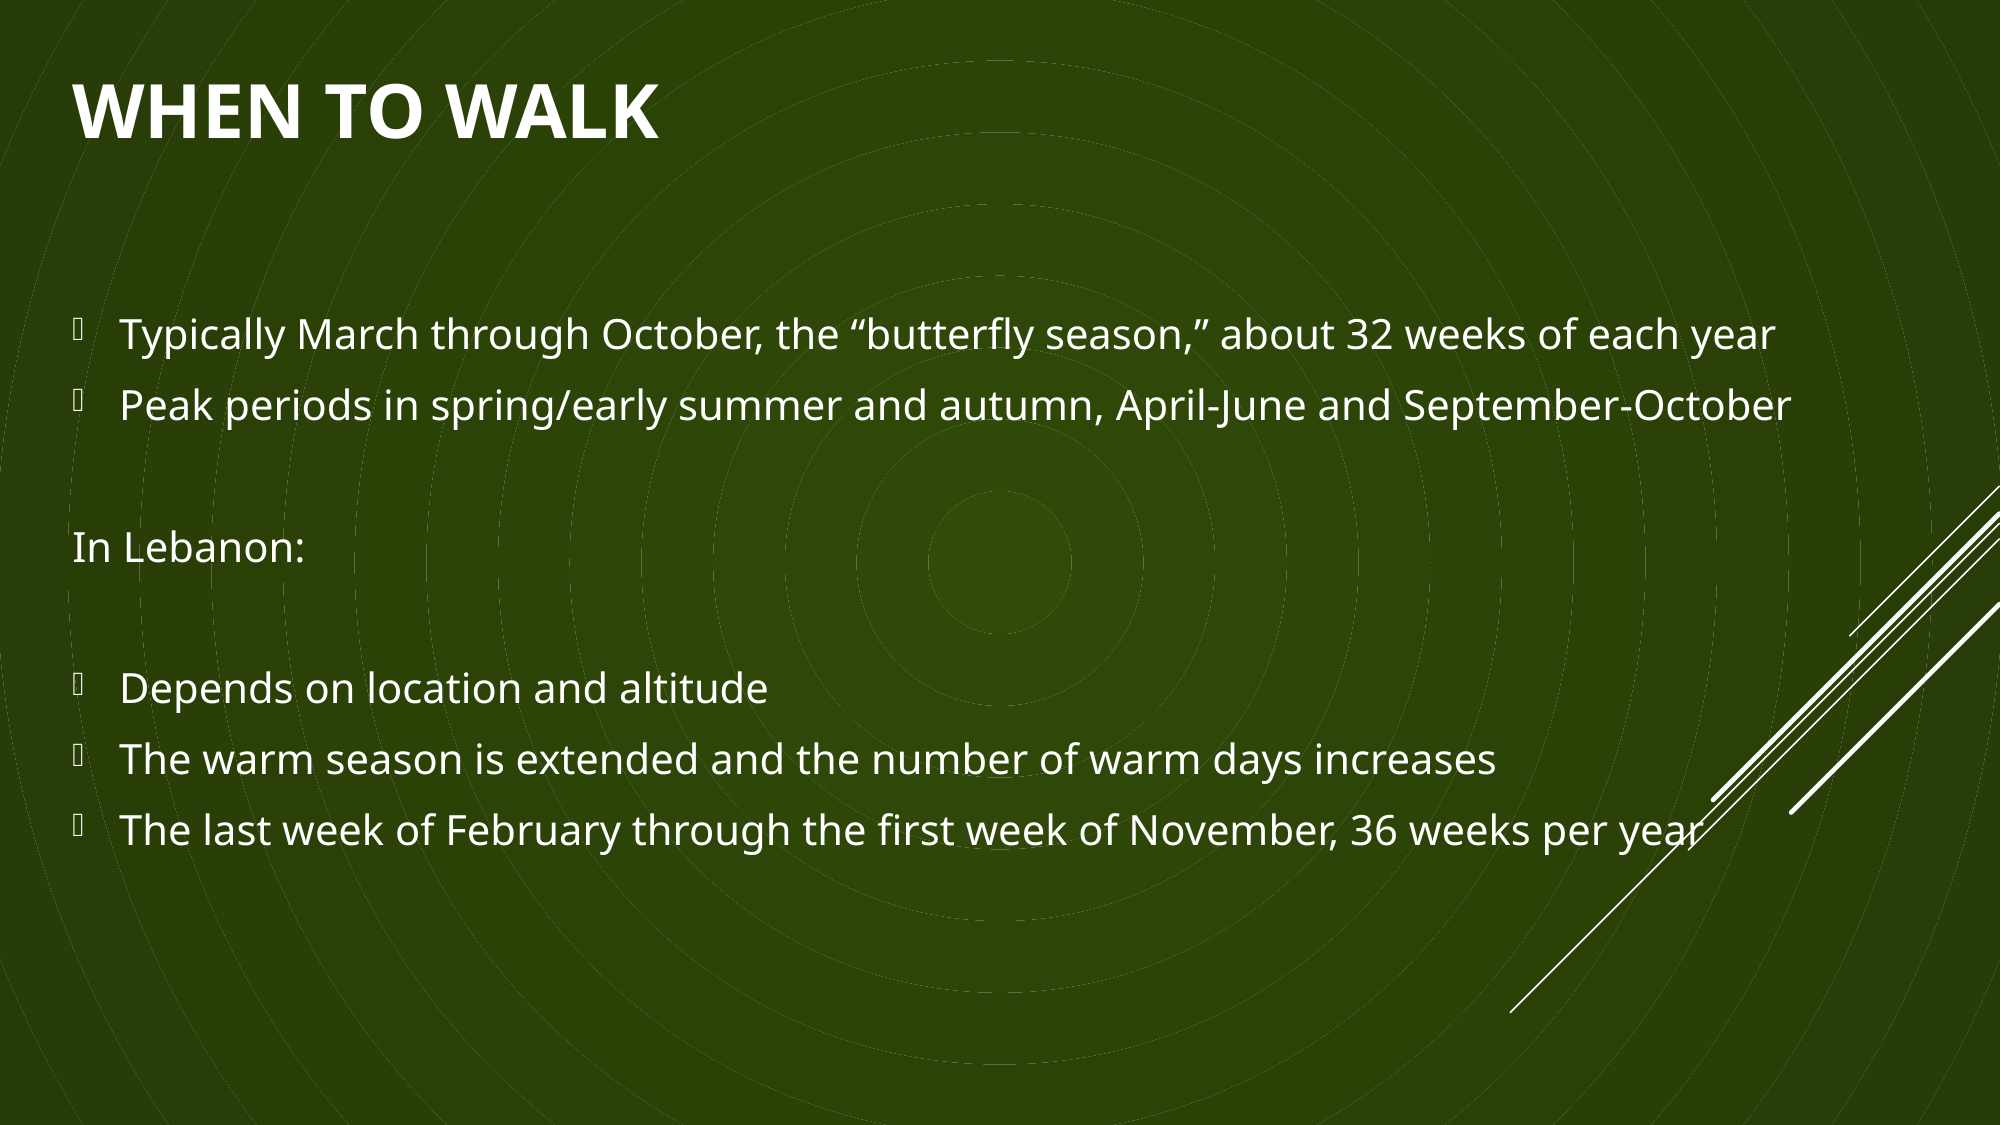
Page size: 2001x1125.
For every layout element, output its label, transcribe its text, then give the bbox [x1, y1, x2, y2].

title when to walk [57, 46, 1386, 169]
list Typically March through October, the “butterfly season,” about 32 weeks of each year Peak periods in spring/early summer and autumn, April-June and September-October In Lebanon: Depends on location and altitude The warm season is extended and the number of warm days increases The last week of February through the first week of November, 36 weeks per year [57, 169, 1813, 1063]
